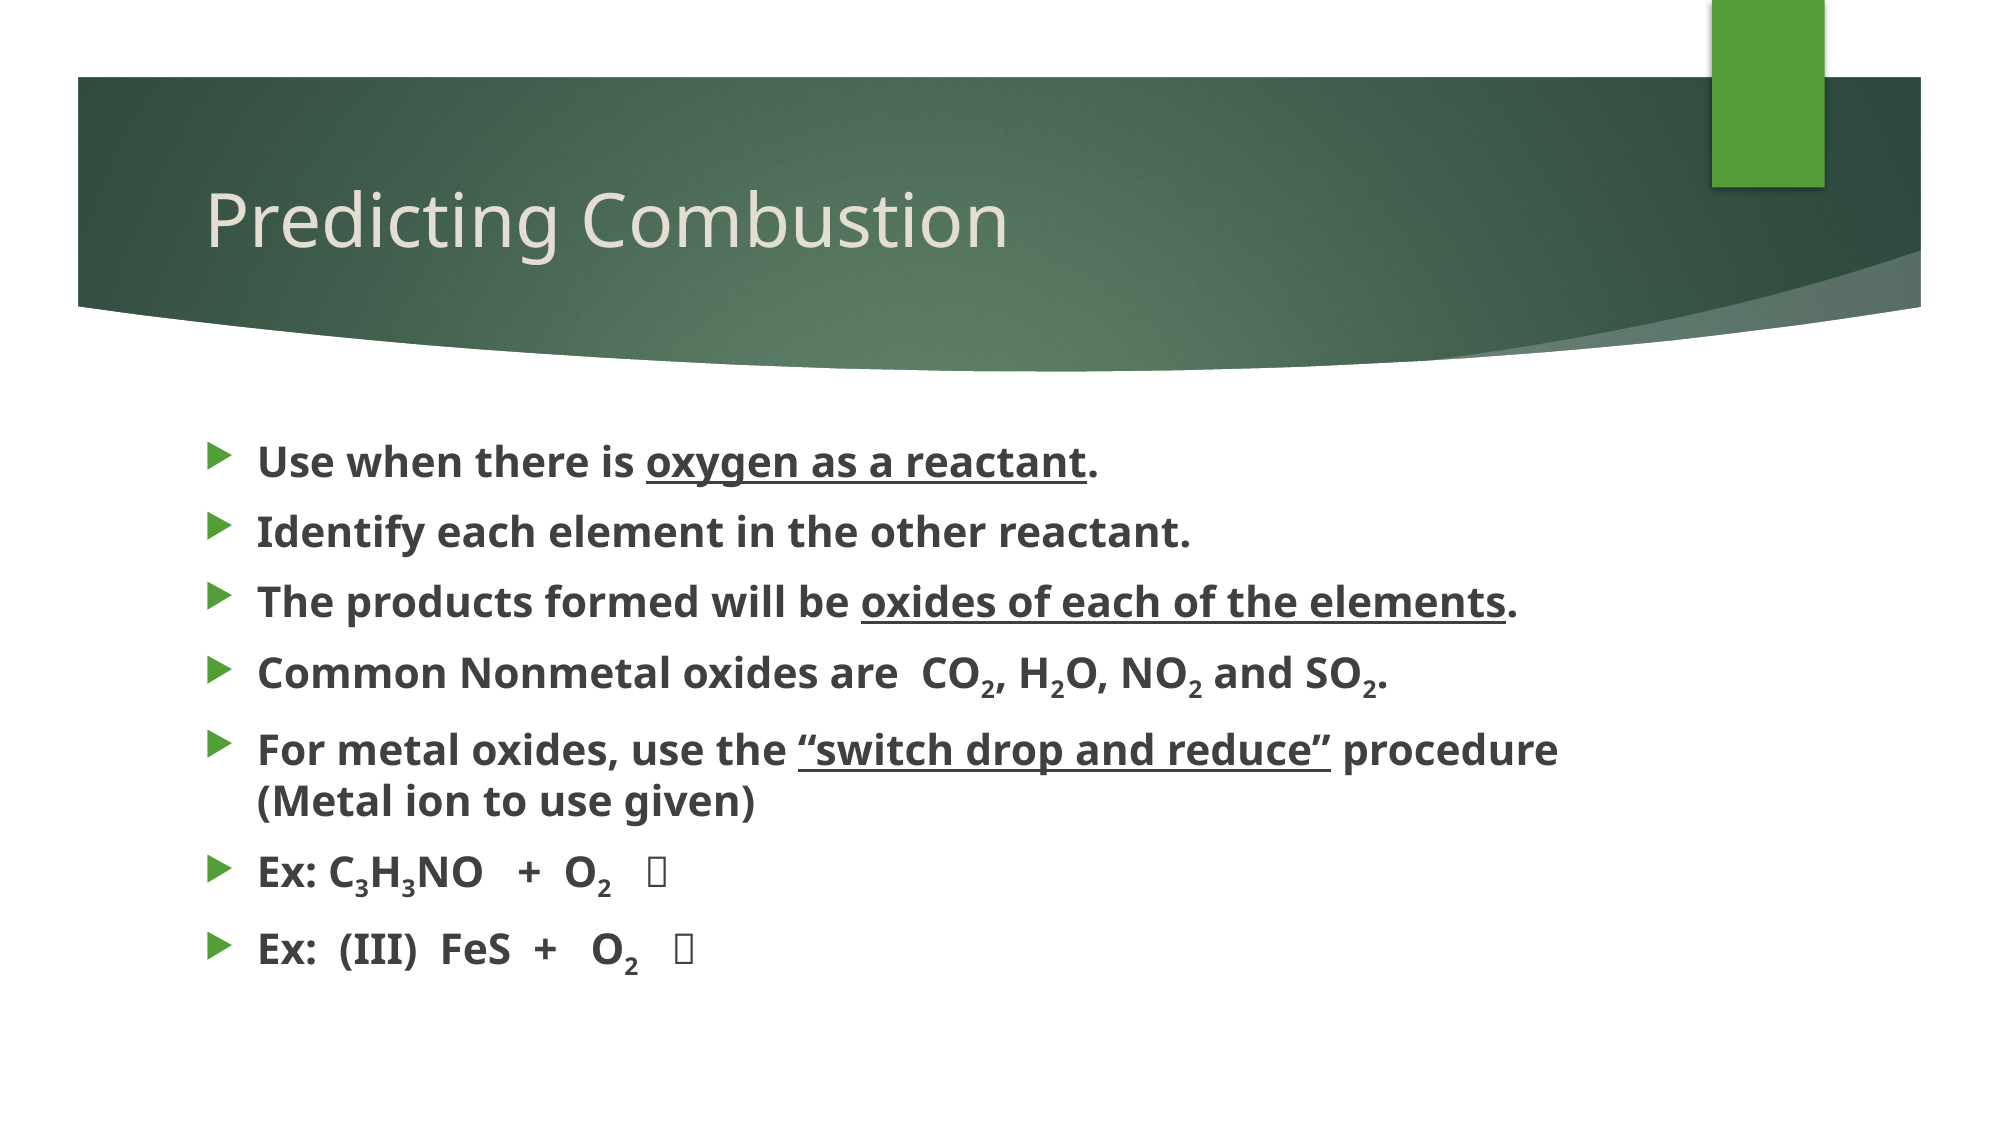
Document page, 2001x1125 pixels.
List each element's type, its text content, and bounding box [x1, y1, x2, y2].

title Predicting Combustion [189, 159, 1638, 276]
list Use when there is oxygen as a reactant. Identify each element in the other reactant. The products formed will be oxides of each of the elements. Common Nonmetal oxides are CO2, H2O, NO2 and SO2. For metal oxides, use the “switch drop and reduce” procedure (Metal ion to use given) Ex: C3H3NO + O2  Ex: (III) FeS + O2  [189, 427, 1638, 988]
